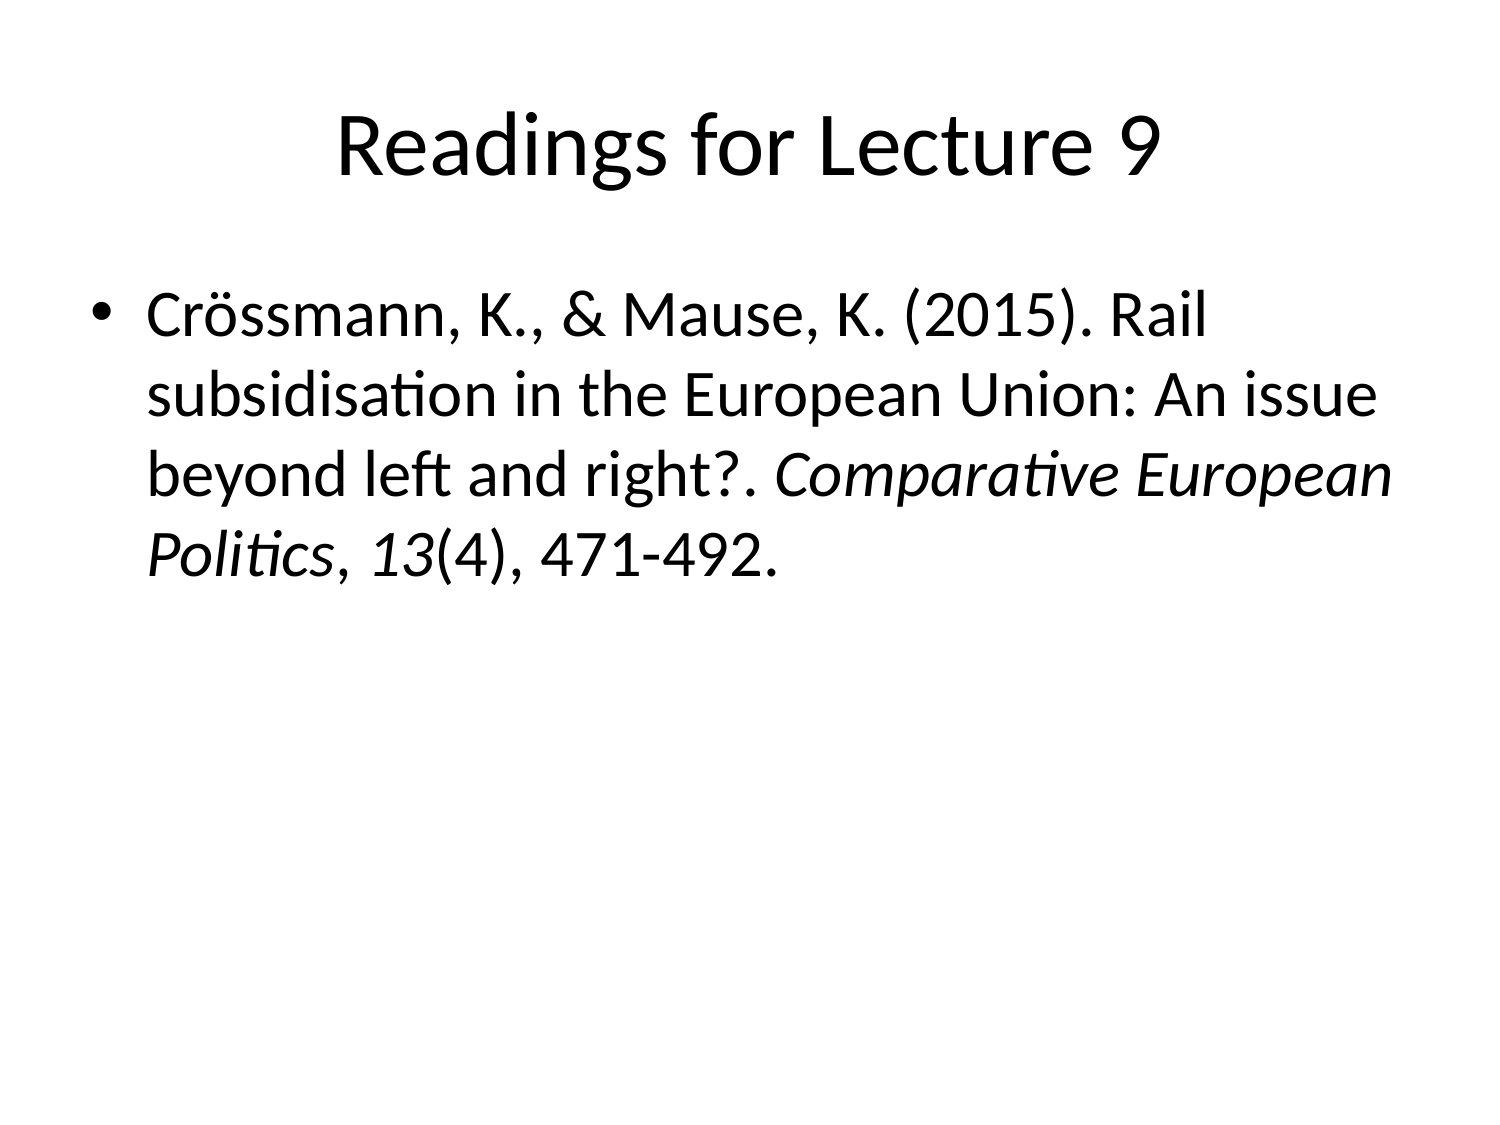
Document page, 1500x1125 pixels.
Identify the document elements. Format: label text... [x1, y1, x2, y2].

list Crössmann, K., & Mause, K. (2015). Rail subsidisation in the European Union: An issue beyond left and right?. Comparative European Politics, 13(4), 471-492. [75, 262, 1425, 1005]
title Readings for Lecture 9 [75, 45, 1425, 233]
